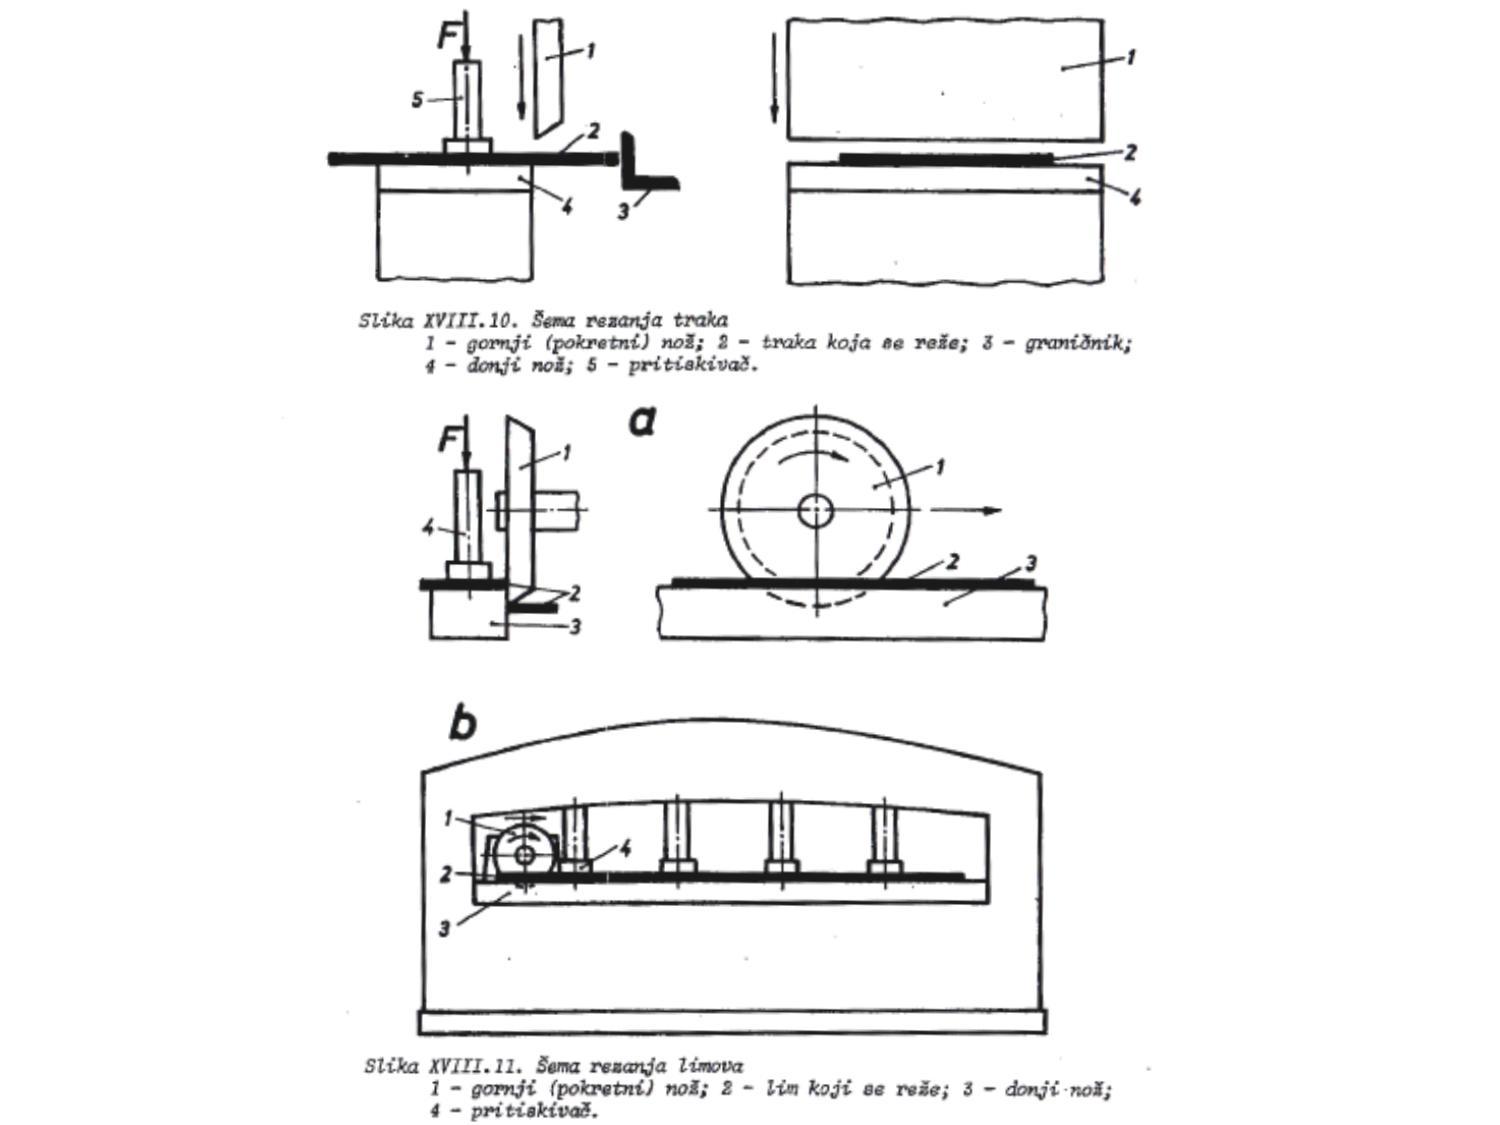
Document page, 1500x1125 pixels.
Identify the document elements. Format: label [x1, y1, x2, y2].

picture [274, 0, 1163, 1125]
